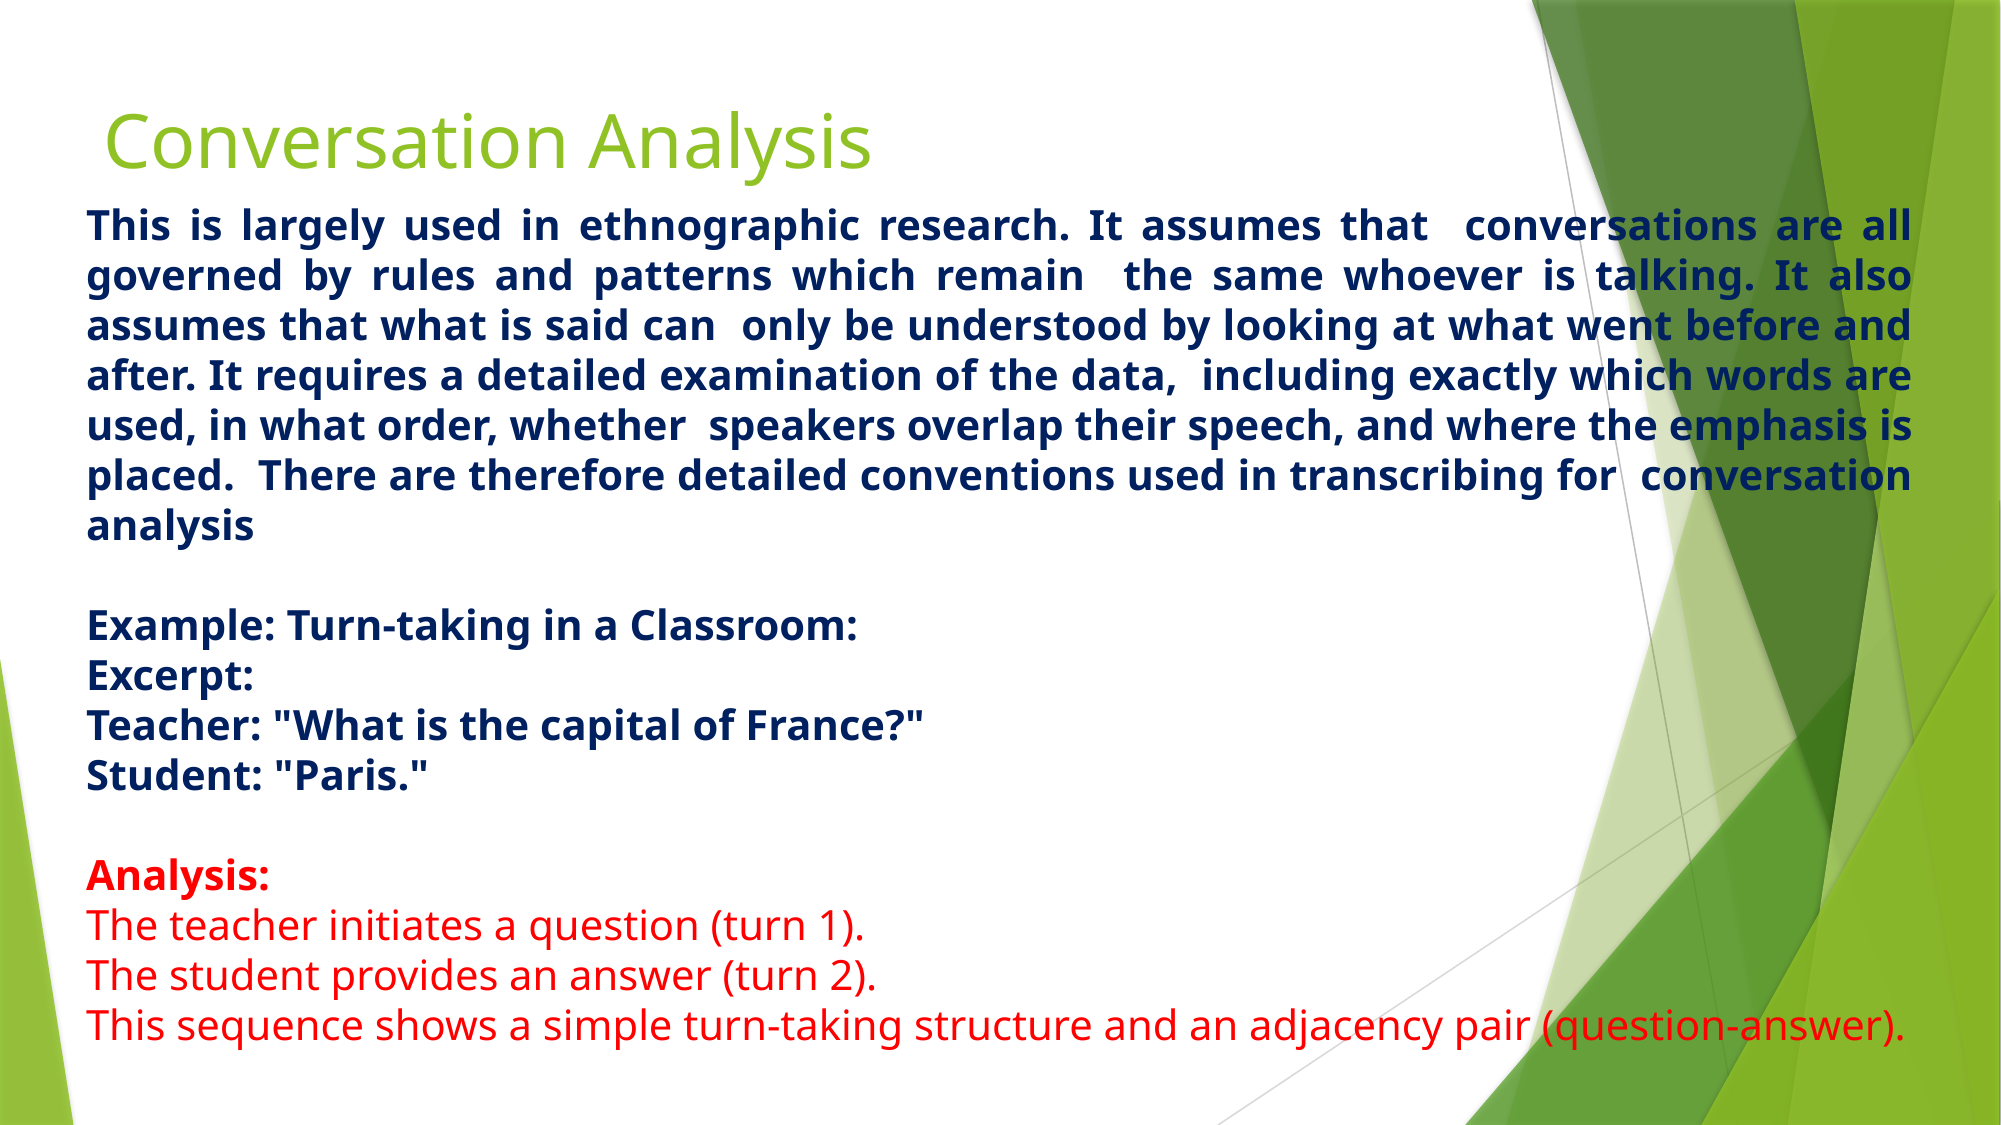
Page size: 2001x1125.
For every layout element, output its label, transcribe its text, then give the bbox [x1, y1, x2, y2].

text_box This is largely used in ethnographic research. It assumes that conversations are all governed by rules and patterns which remain the same whoever is talking. It also assumes that what is said can only be understood by looking at what went before and after. It requires a detailed examination of the data, including exactly which words are used, in what order, whether speakers overlap their speech, and where the emphasis is placed. There are therefore detailed conventions used in transcribing for conversation analysis Example: Turn-taking in a Classroom: Excerpt: Teacher: "What is the capital of France?" Student: "Paris." Analysis: The teacher initiates a question (turn 1). The student provides an answer (turn 2). This sequence shows a simple turn-taking structure and an adjacency pair (question-answer). [71, 191, 1929, 1057]
title Conversation Analysis [88, 85, 1499, 191]
